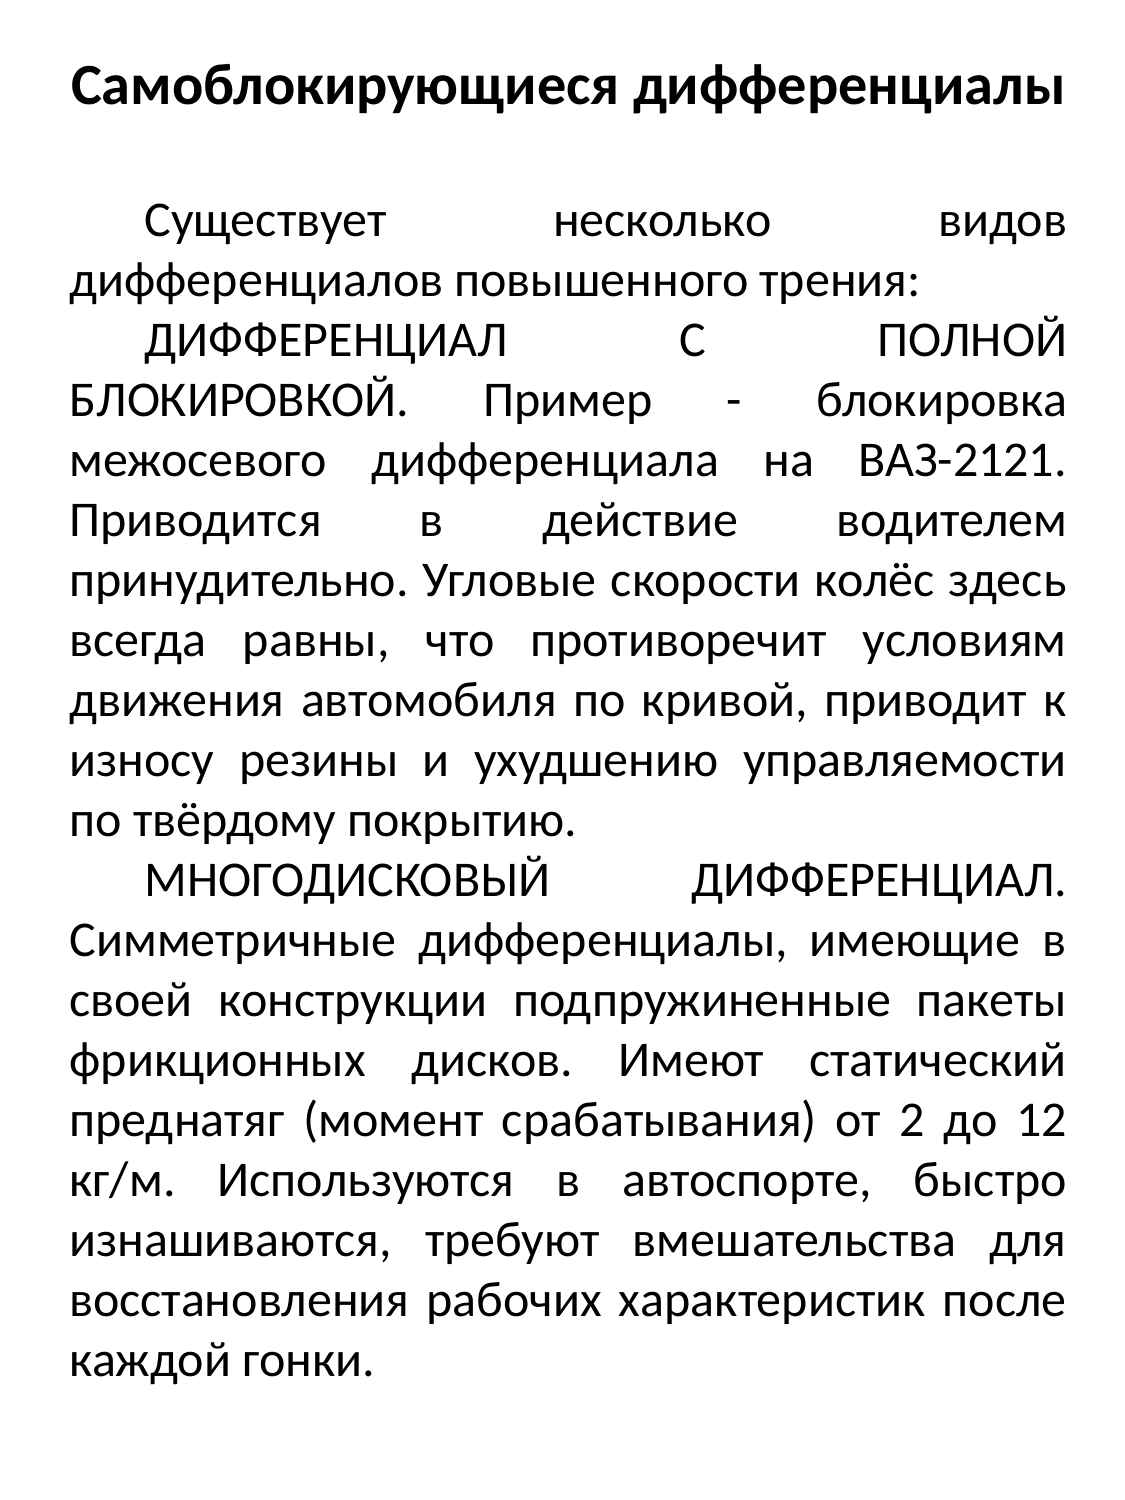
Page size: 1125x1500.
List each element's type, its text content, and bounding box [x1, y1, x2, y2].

text_box Самоблокирующиеся дифференциалы Существует несколько видов дифференциалов повышенного трения: ДИФФЕРЕНЦИАЛ С ПОЛНОЙ БЛОКИРОВКОЙ. Пример - блокировка межосевого дифференциала на ВАЗ-2121. Приводится в действие водителем принудительно. Угловые скорости колёс здесь всегда равны, что противоречит условиям движения автомобиля по кривой, приводит к износу резины и ухудшению управляемости по твёрдому покрытию. МНОГОДИСКОВЫЙ ДИФФЕРЕНЦИАЛ. Симметричные дифференциалы, имеющие в своей конструкции подпружиненные пакеты фрикционных дисков. Имеют статический преднатяг (момент срабатывания) от 2 до 12 кг/м. Используются в автоспорте, быстро изнашиваются, требуют вмешательства для восстановления рабочих характеристик после каждой гонки. [54, 41, 1083, 1447]
